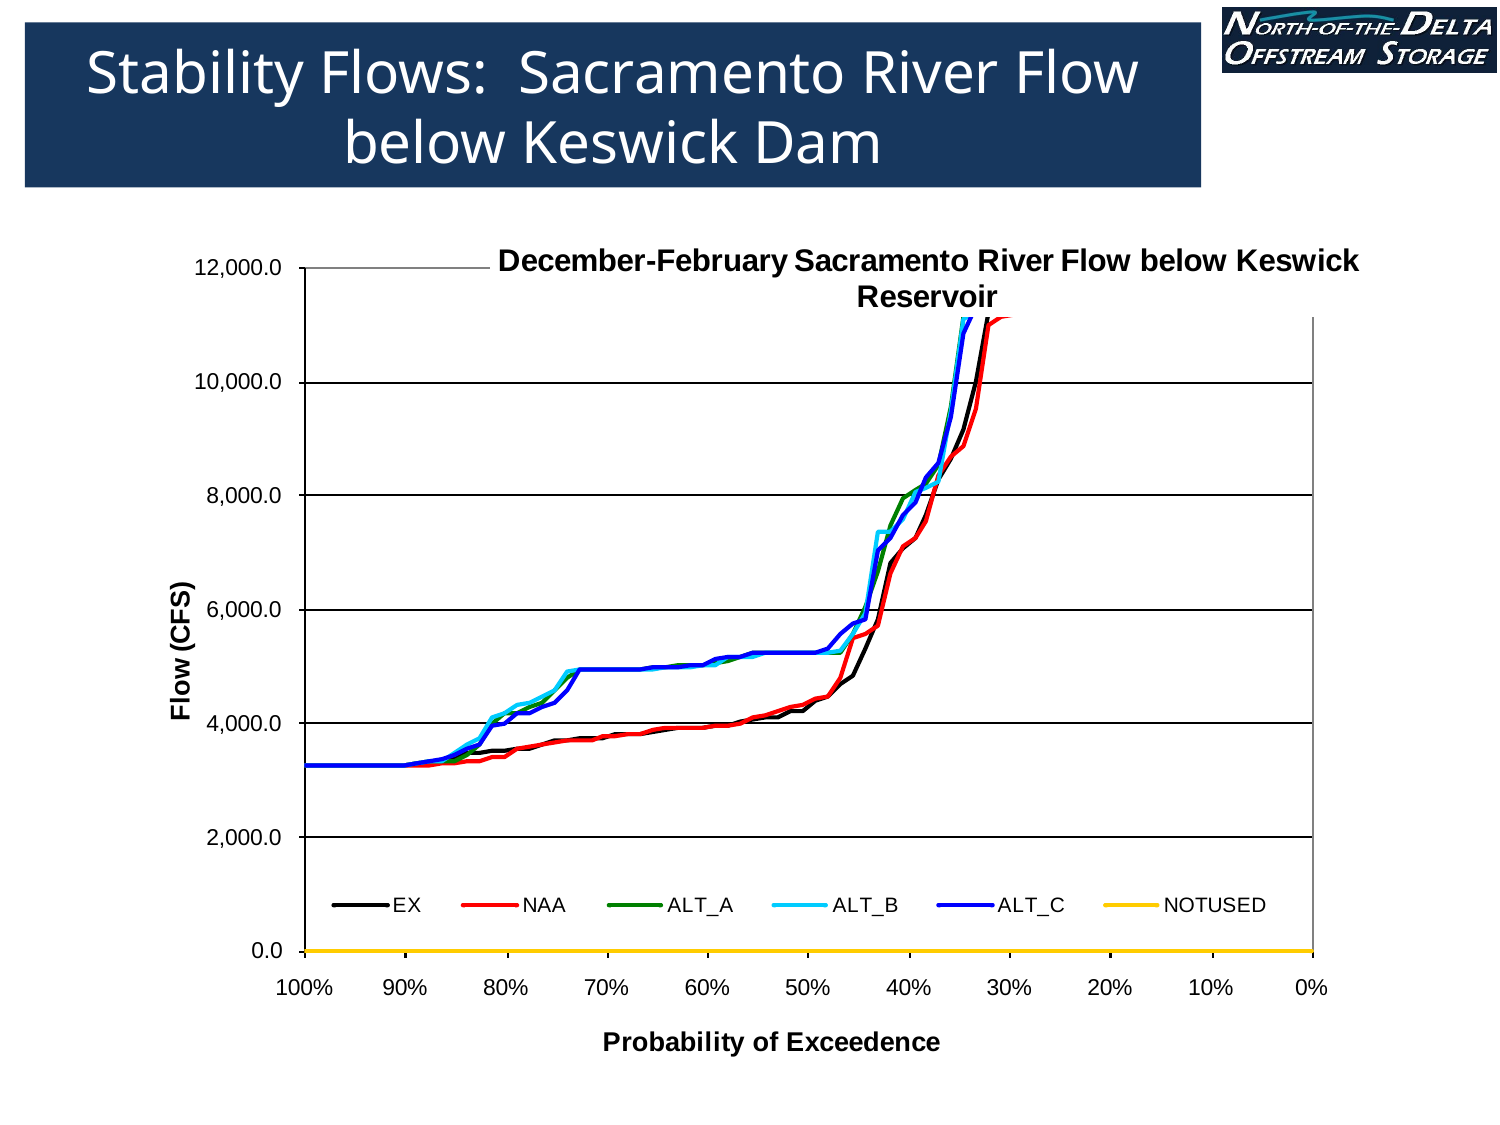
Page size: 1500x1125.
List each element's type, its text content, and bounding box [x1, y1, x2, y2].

title Stability Flows: Sacramento River Flow below Keswick Dam [24, 22, 1202, 188]
picture [137, 224, 1369, 1100]
picture [1222, 7, 1497, 73]
